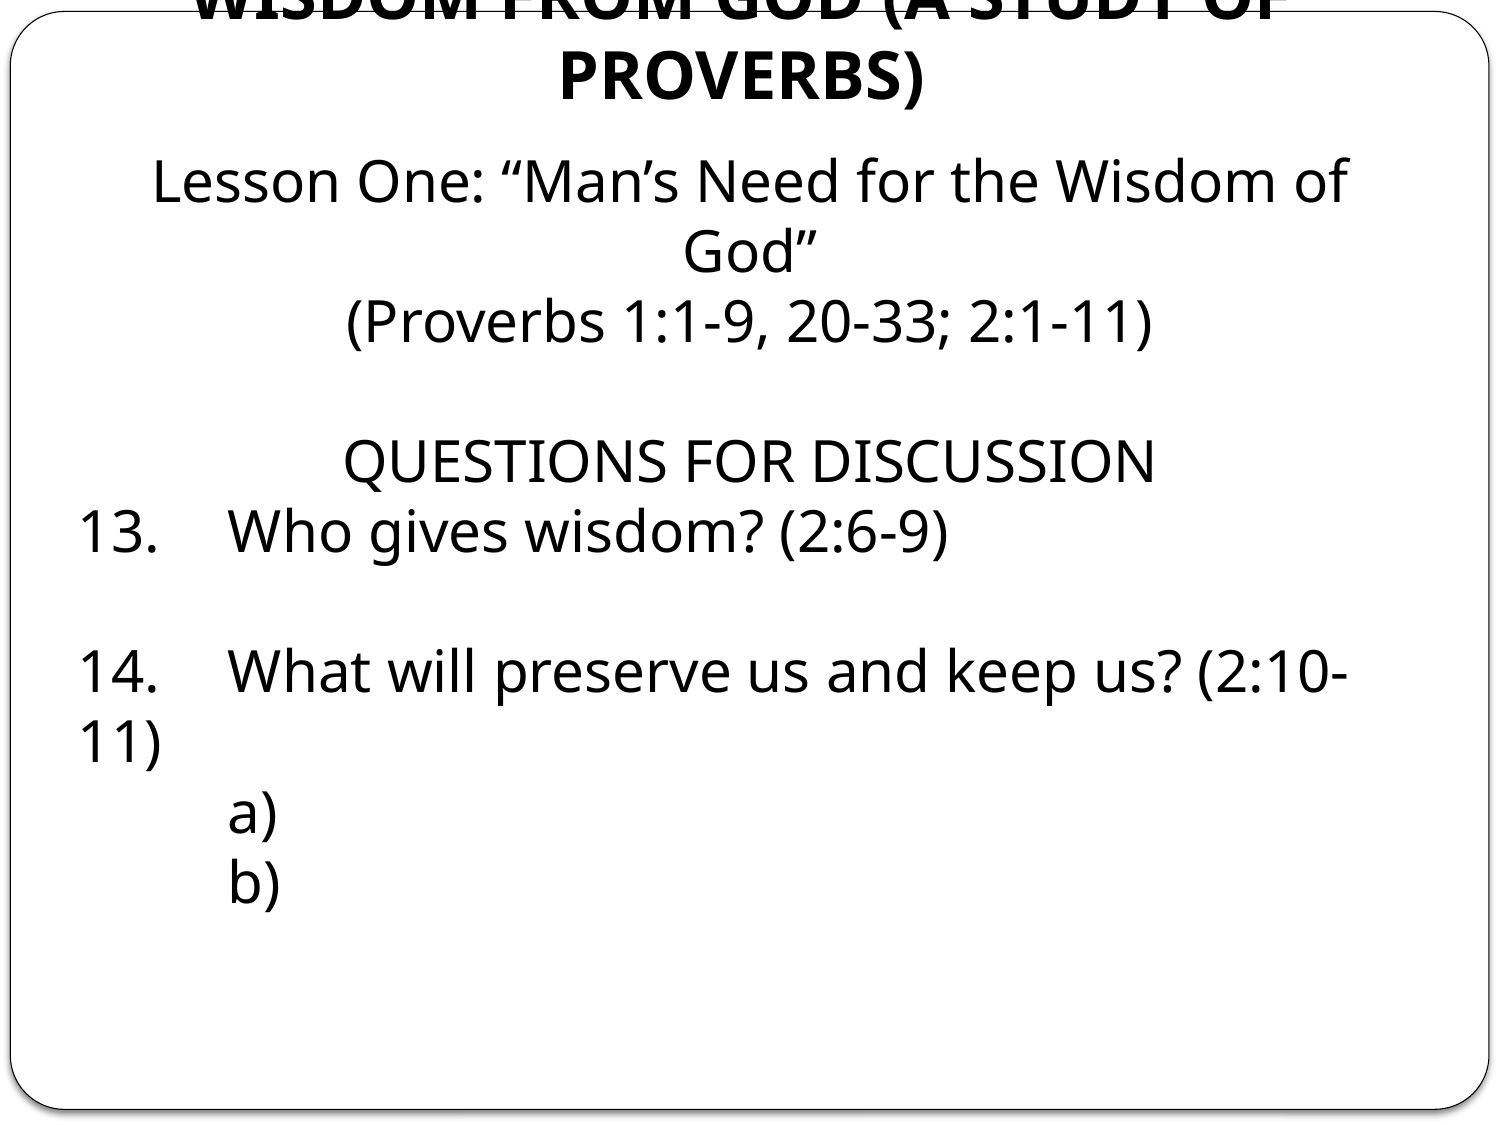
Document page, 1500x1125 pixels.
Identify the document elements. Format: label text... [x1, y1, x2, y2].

title WISDOM FROM GOD (A STUDY OF PROVERBS) [21, 0, 1461, 128]
list Lesson One: “Man’s Need for the Wisdom of God” (Proverbs 1:1-9, 20-33; 2:1-11) QUESTIONS FOR DISCUSSION 13. Who gives wisdom? (2:6-9) 14. What will preserve us and keep us? (2:10-11) a) b) [50, 136, 1450, 923]
